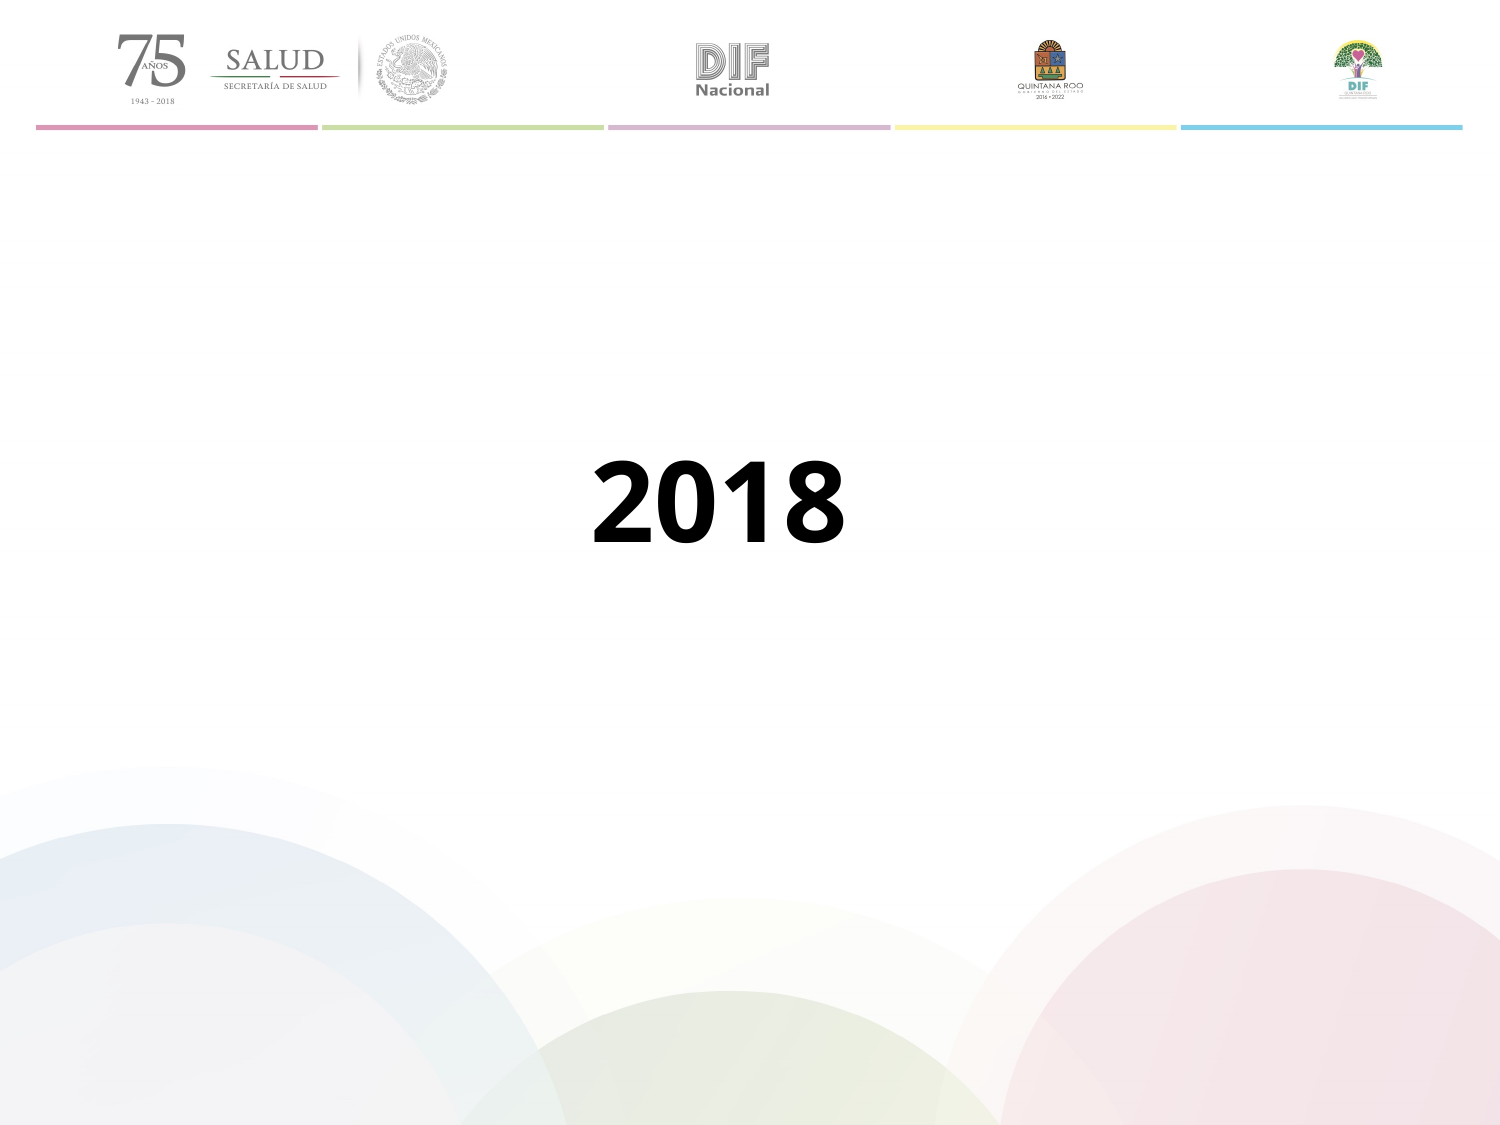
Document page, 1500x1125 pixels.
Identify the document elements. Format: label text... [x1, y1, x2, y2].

text_box 2018 [575, 422, 867, 573]
picture [0, 0, 1500, 1125]
